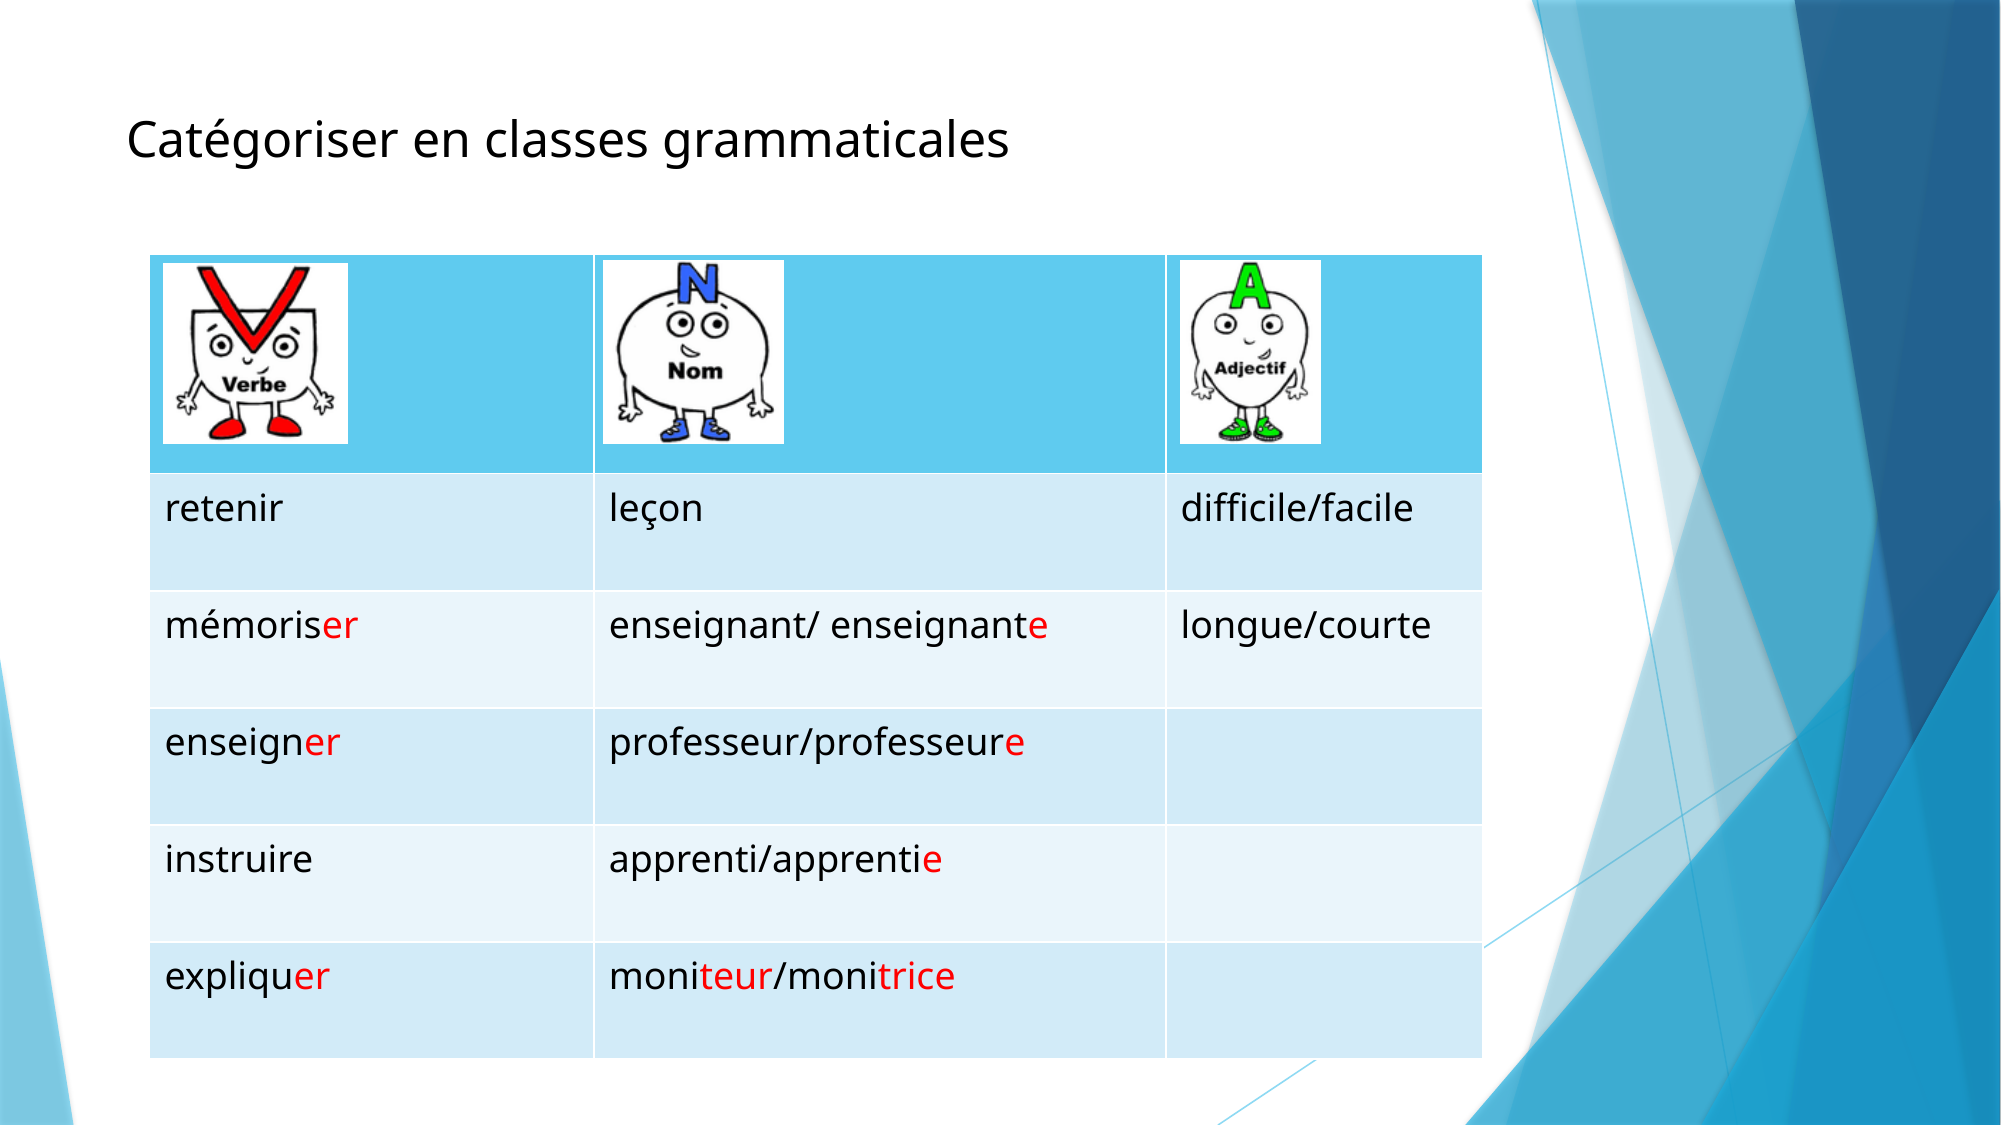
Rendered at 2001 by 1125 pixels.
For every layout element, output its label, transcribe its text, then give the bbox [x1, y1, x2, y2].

title Catégoriser en classes grammaticales [111, 99, 1522, 317]
table_cell professeur/professeure [595, 709, 1165, 824]
table_header [1167, 255, 1482, 473]
table_cell [1167, 709, 1482, 824]
table_cell moniteur/monitrice [595, 943, 1165, 1058]
table_header [595, 255, 1165, 473]
table_cell longue/courte [1167, 592, 1482, 707]
picture [162, 262, 349, 445]
table_cell apprenti/apprentie [595, 826, 1165, 941]
table_cell instruire [150, 826, 593, 941]
table_cell mémoriser [150, 592, 593, 707]
table_cell enseignant/ enseignante [595, 592, 1165, 707]
table_cell difficile/facile [1167, 474, 1482, 590]
table_cell retenir [150, 474, 593, 590]
table_cell [1167, 826, 1482, 941]
picture [603, 260, 785, 445]
picture [1179, 260, 1322, 445]
table_cell enseigner [150, 709, 593, 824]
table_cell leçon [595, 474, 1165, 590]
table_cell expliquer [150, 943, 593, 1058]
table_cell [1167, 943, 1482, 1058]
table_header [150, 255, 593, 473]
